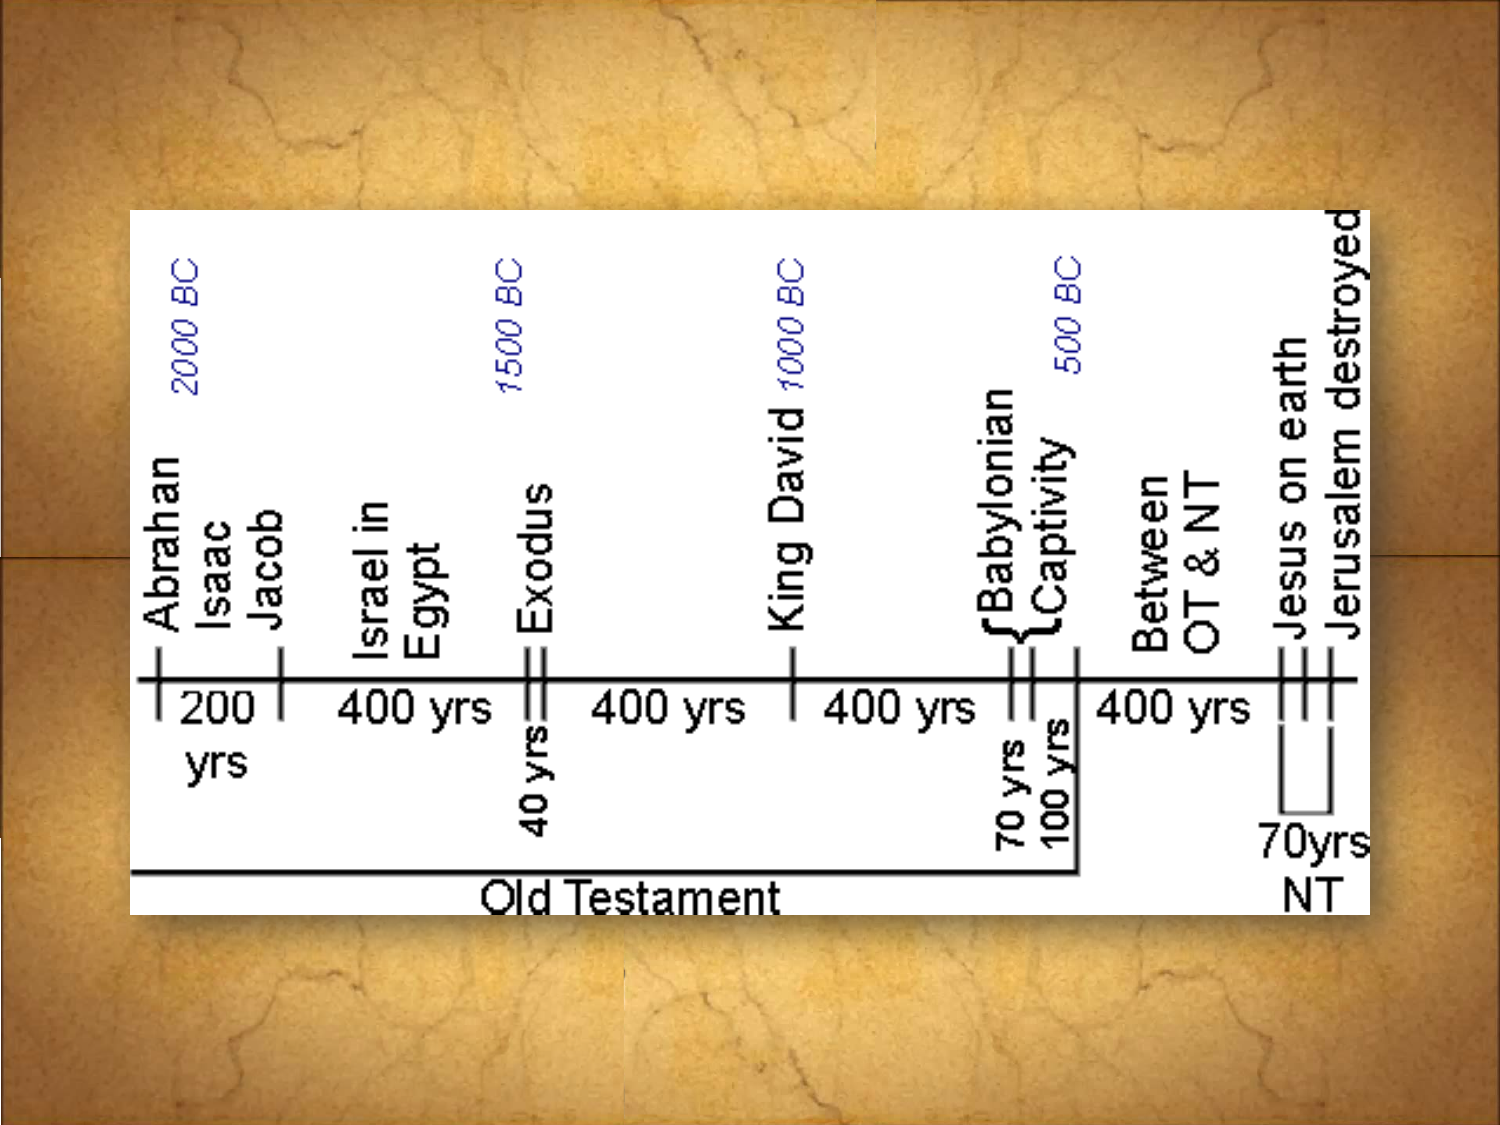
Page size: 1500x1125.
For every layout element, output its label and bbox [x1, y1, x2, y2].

text_box [0, 0, 1500, 1125]
picture [130, 210, 1370, 915]
